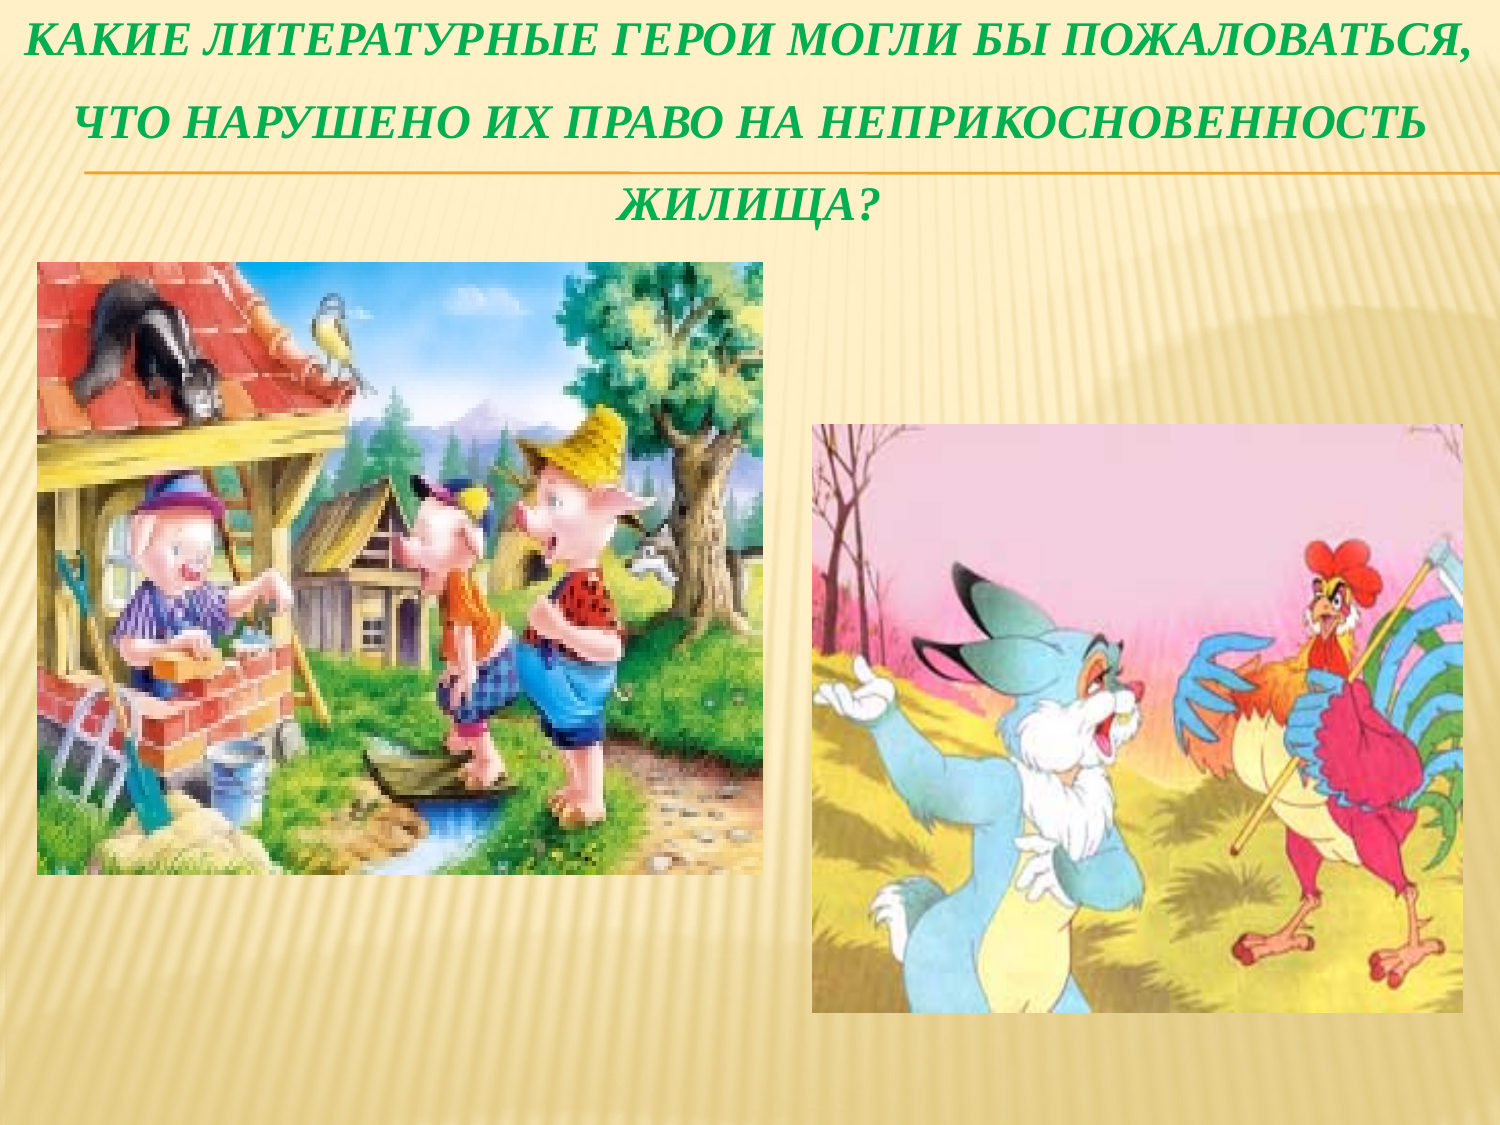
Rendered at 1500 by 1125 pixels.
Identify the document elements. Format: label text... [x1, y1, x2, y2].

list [37, 262, 763, 876]
picture [812, 424, 1463, 1013]
title Какие литературные герои могли бы пожаловаться, что нарушено их право на неприкосновенность жилища? [0, 0, 1500, 263]
